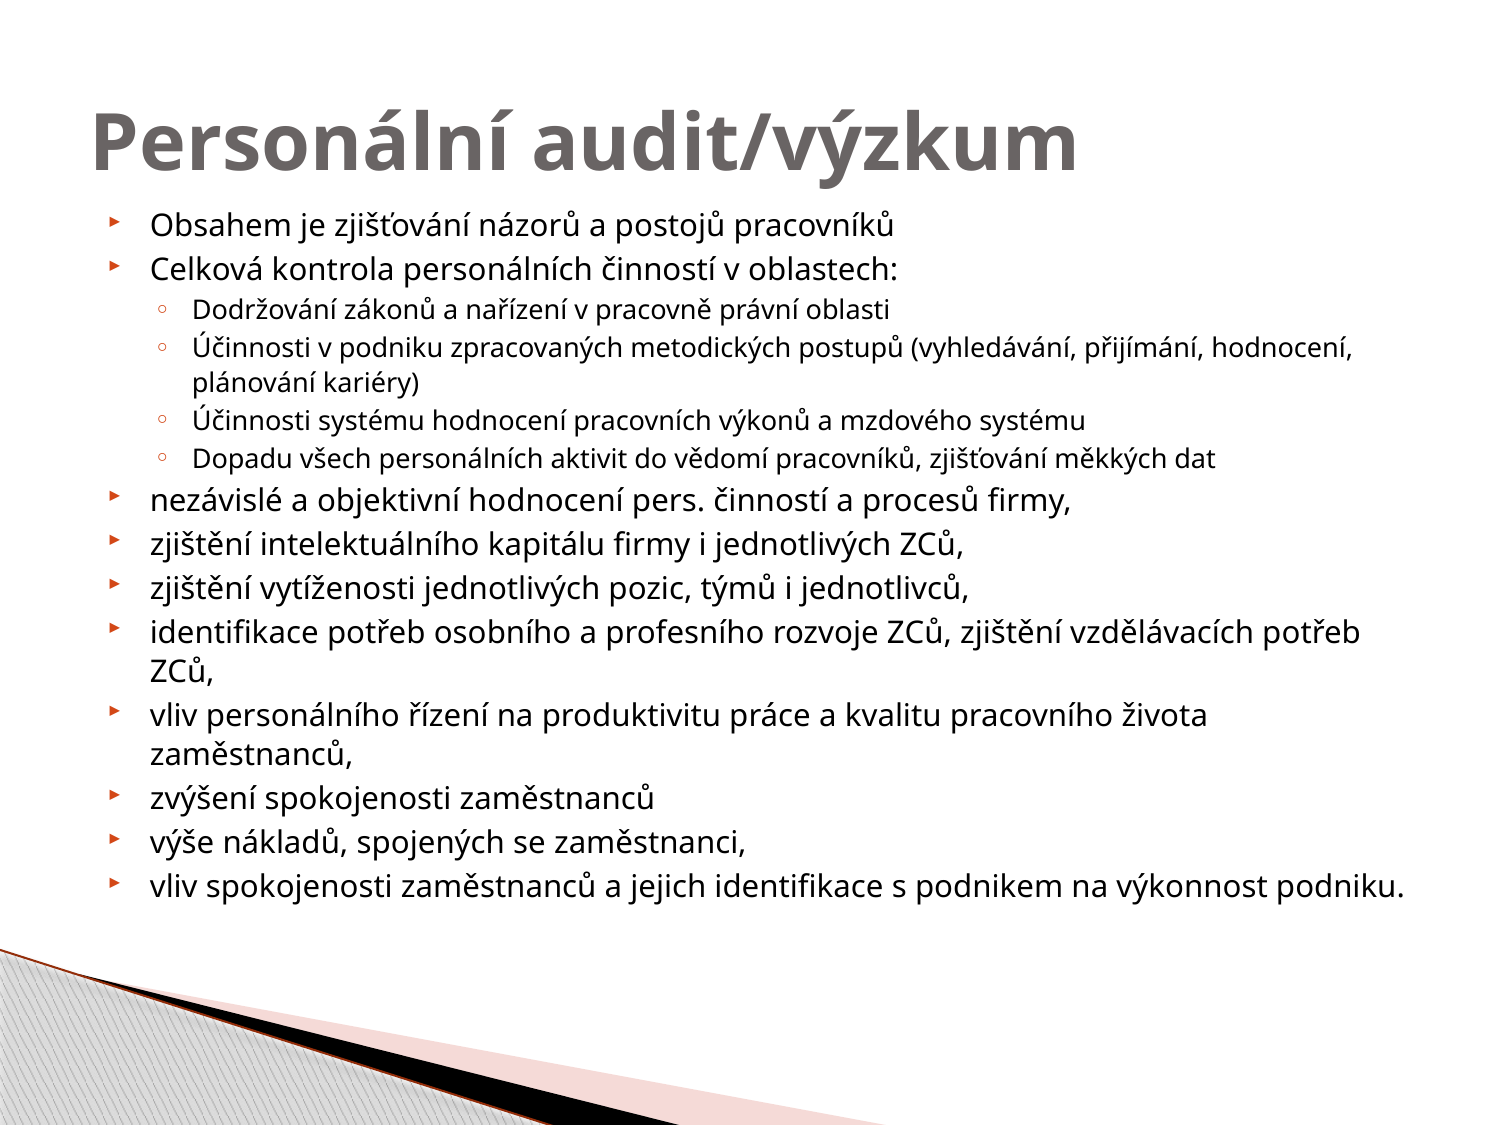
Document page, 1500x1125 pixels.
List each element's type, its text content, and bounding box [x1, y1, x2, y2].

list Obsahem je zjišťování názorů a postojů pracovníků Celková kontrola personálních činností v oblastech: Dodržování zákonů a nařízení v pracovně právní oblasti Účinnosti v podniku zpracovaných metodických postupů (vyhledávání, přijímání, hodnocení, plánování kariéry) Účinnosti systému hodnocení pracovních výkonů a mzdového systému Dopadu všech personálních aktivit do vědomí pracovníků, zjišťování měkkých dat nezávislé a objektivní hodnocení pers. činností a procesů firmy, zjištění intelektuálního kapitálu firmy i jednotlivých ZCů, zjištění vytíženosti jednotlivých pozic, týmů i jednotlivců, identifikace potřeb osobního a profesního rozvoje ZCů, zjištění vzdělávacích potřeb ZCů, vliv personálního řízení na produktivitu práce a kvalitu pracovního života zaměstnanců, zvýšení spokojenosti zaměstnanců výše nákladů, spojených se zaměstnanci, vliv spokojenosti zaměstnanců a jejich identifikace s podnikem na výkonnost podniku. [75, 196, 1436, 1006]
title Personální audit/výzkum [75, 45, 1425, 233]
